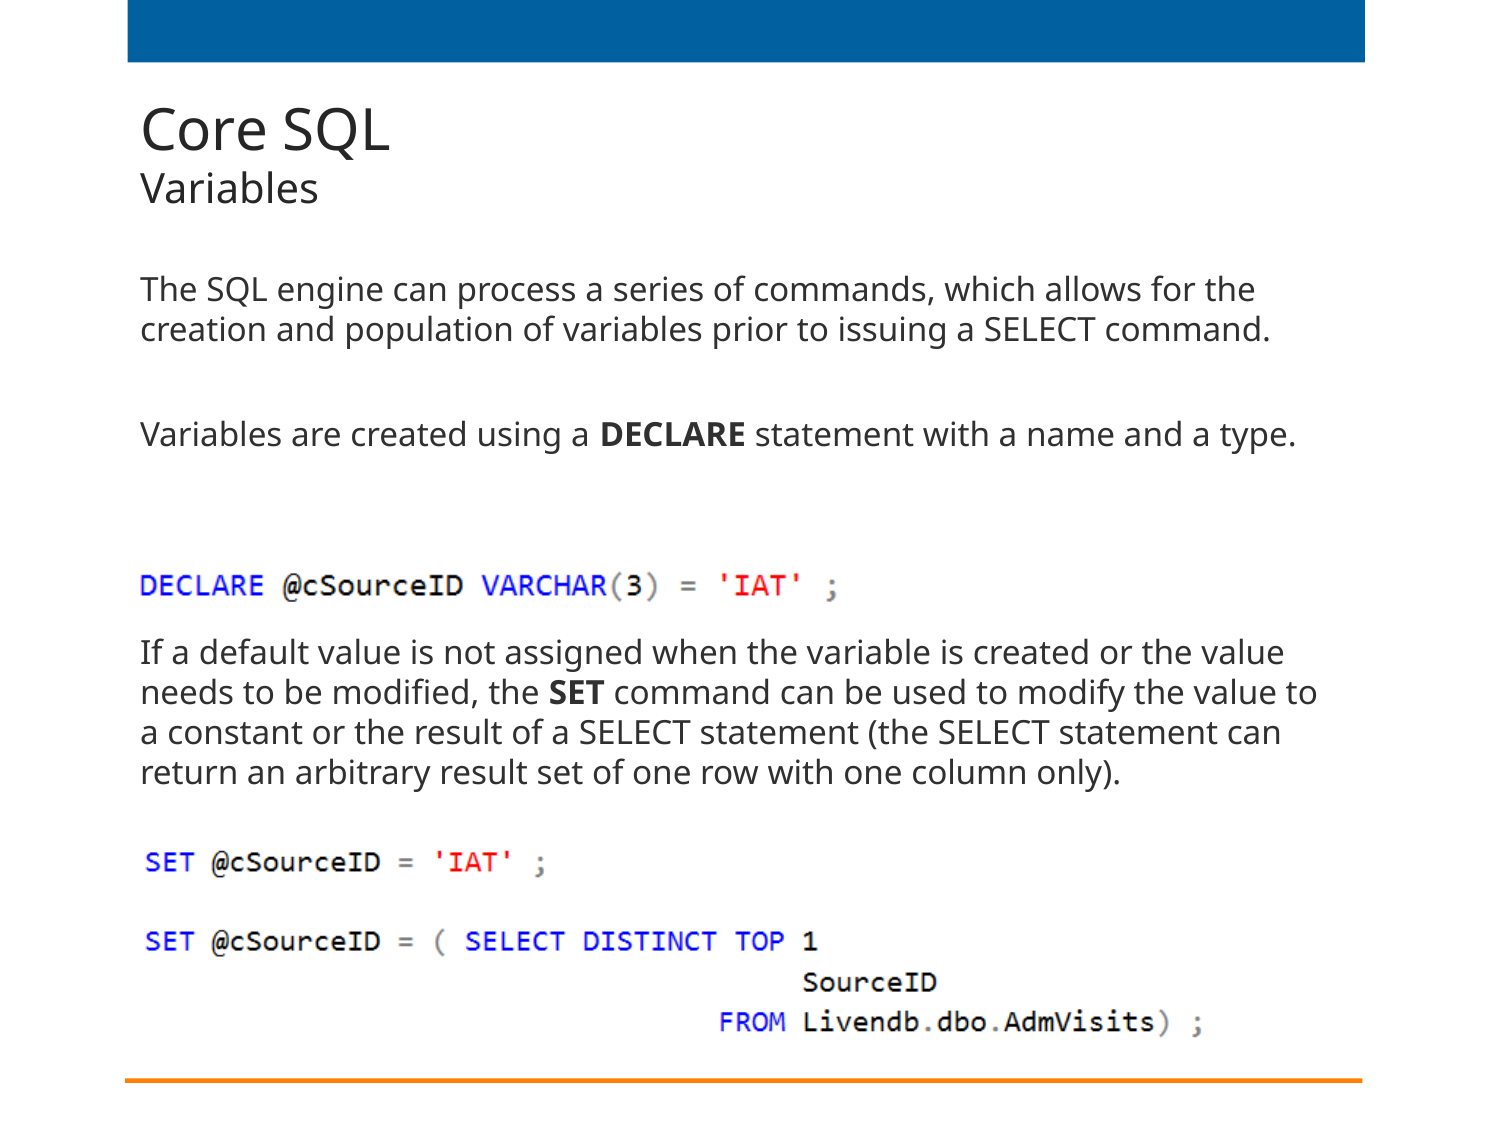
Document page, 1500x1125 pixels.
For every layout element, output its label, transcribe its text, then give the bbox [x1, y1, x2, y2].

title Core SQL Variables [125, 84, 1238, 224]
list The SQL engine can process a series of commands, which allows for the creation and population of variables prior to issuing a SELECT command. Variables are created using a DECLARE statement with a name and a type. [125, 260, 1355, 561]
text_box If a default value is not assigned when the variable is created or the value needs to be modified, the SET command can be used to modify the value to a constant or the result of a SELECT statement (the SELECT statement can return an arbitrary result set of one row with one column only). [124, 623, 1357, 847]
picture [124, 557, 850, 614]
picture [133, 834, 1211, 1053]
